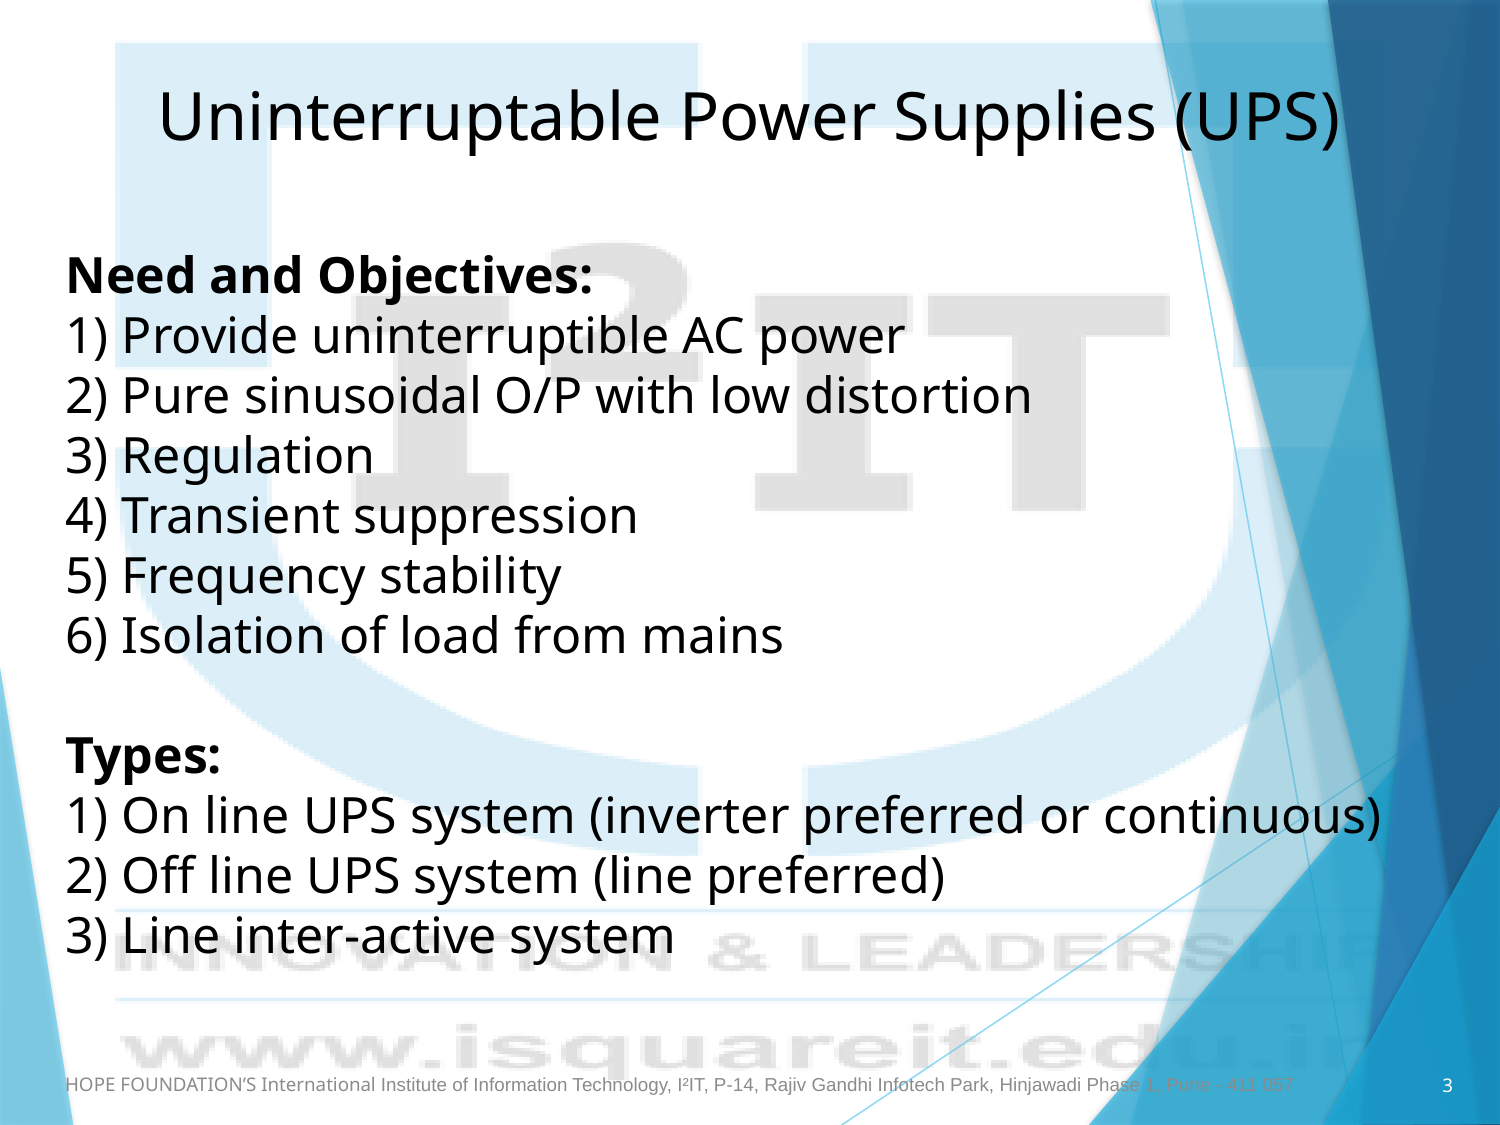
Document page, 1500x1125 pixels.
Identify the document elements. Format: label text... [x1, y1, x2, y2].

footer HOPE FOUNDATION’S International Institute of Information Technology, I²IT, P-14, Rajiv Gandhi Infotech Park, Hinjawadi Phase 1, Pune - 411 057 [50, 1059, 1306, 1109]
text_box Need and Objectives: 1) Provide uninterruptible AC power 2) Pure sinusoidal O/P with low distortion 3) Regulation 4) Transient suppression 5) Frequency stability 6) Isolation of load from mains Types: 1) On line UPS system (inverter preferred or continuous) 2) Off line UPS system (line preferred) 3) Line inter-active system [50, 236, 1456, 972]
slide_number 3 [1306, 1056, 1469, 1116]
text_box Uninterruptable Power Supplies (UPS) [0, 66, 1500, 162]
